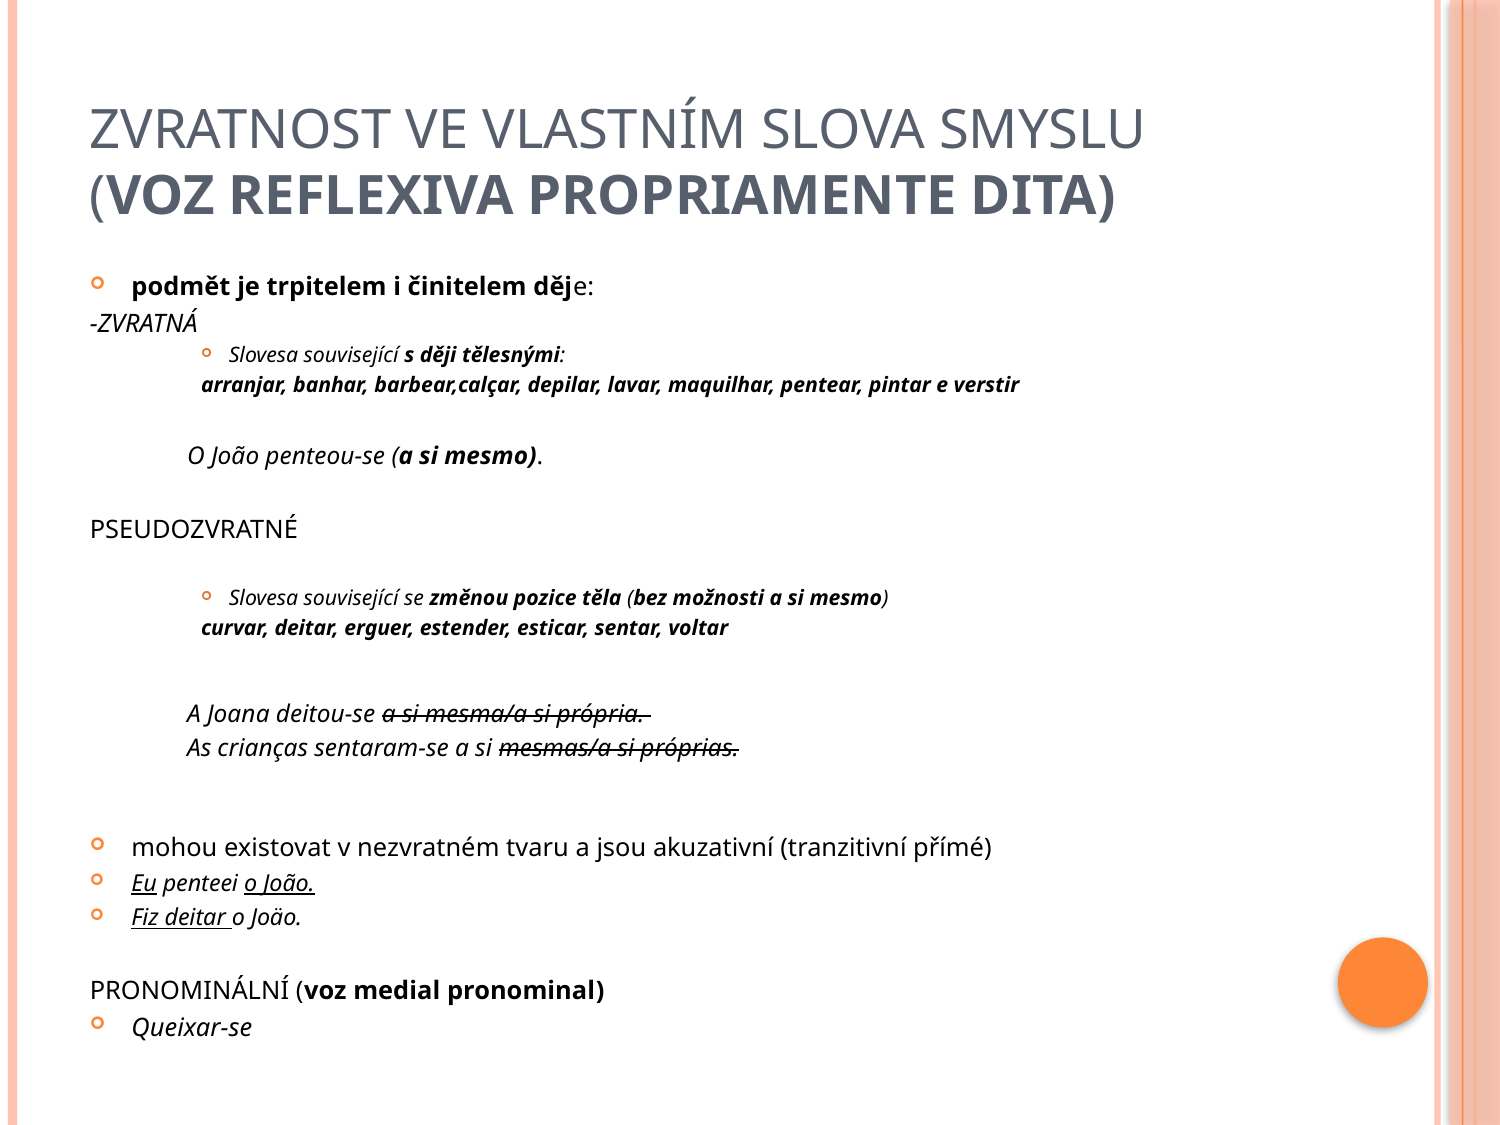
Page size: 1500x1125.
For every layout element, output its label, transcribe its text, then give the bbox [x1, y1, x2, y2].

title Zvratnost ve vlastním slova smyslu (voz reflexiva propriamente dita) [75, 45, 1300, 233]
list podmět je trpitelem i činitelem děje: -ZVRATNÁ Slovesa související s ději tělesnými: arranjar, banhar, barbear,calçar, depilar, lavar, maquilhar, pentear, pintar e verstir O João penteou-se (a si mesmo). PSEUDOZVRATNÉ Slovesa související se změnou pozice těla (bez možnosti a si mesmo) curvar, deitar, erguer, estender, esticar, sentar, voltar A Joana deitou-se a si mesma/a si própria. As crianças sentaram-se a si mesmas/a si próprias. mohou existovat v nezvratném tvaru a jsou akuzativní (tranzitivní přímé) Eu penteei o João. Fiz deitar o Joäo. PRONOMINÁLNÍ (voz medial pronominal) Queixar-se [75, 262, 1300, 1062]
